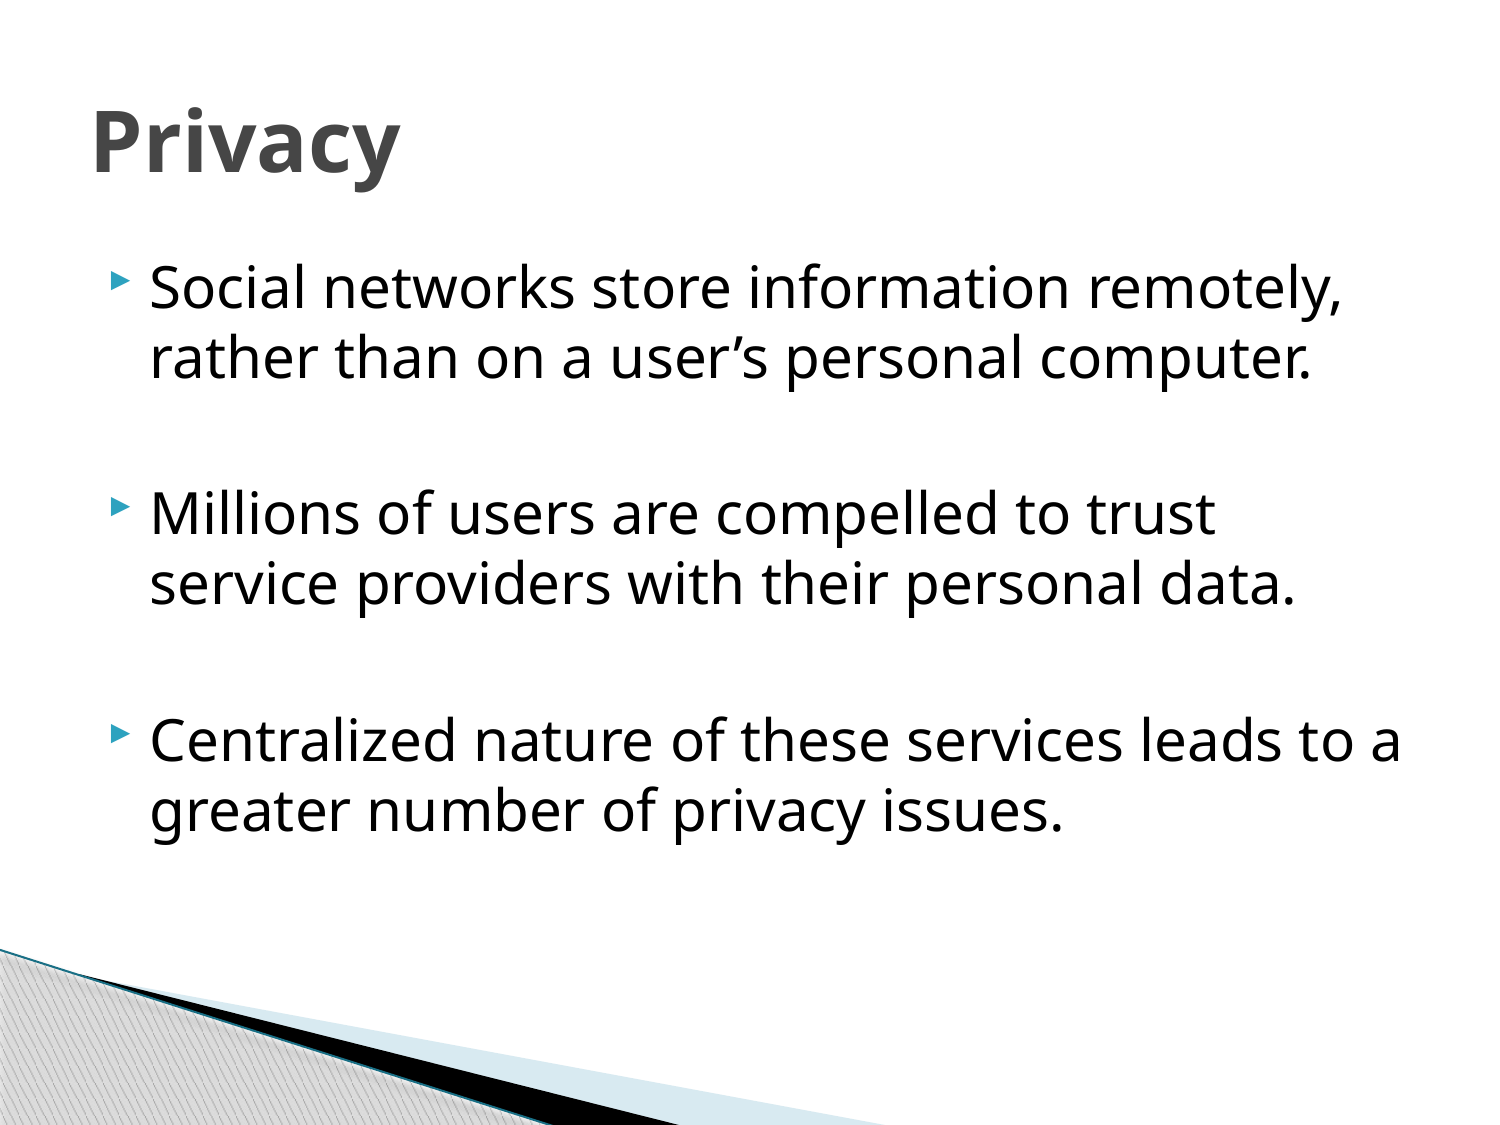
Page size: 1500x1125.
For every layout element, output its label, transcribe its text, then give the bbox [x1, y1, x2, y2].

list Social networks store information remotely, rather than on a user’s personal computer. Millions of users are compelled to trust service providers with their personal data. Centralized nature of these services leads to a greater number of privacy issues. [75, 243, 1425, 986]
title Privacy [75, 45, 1425, 233]
